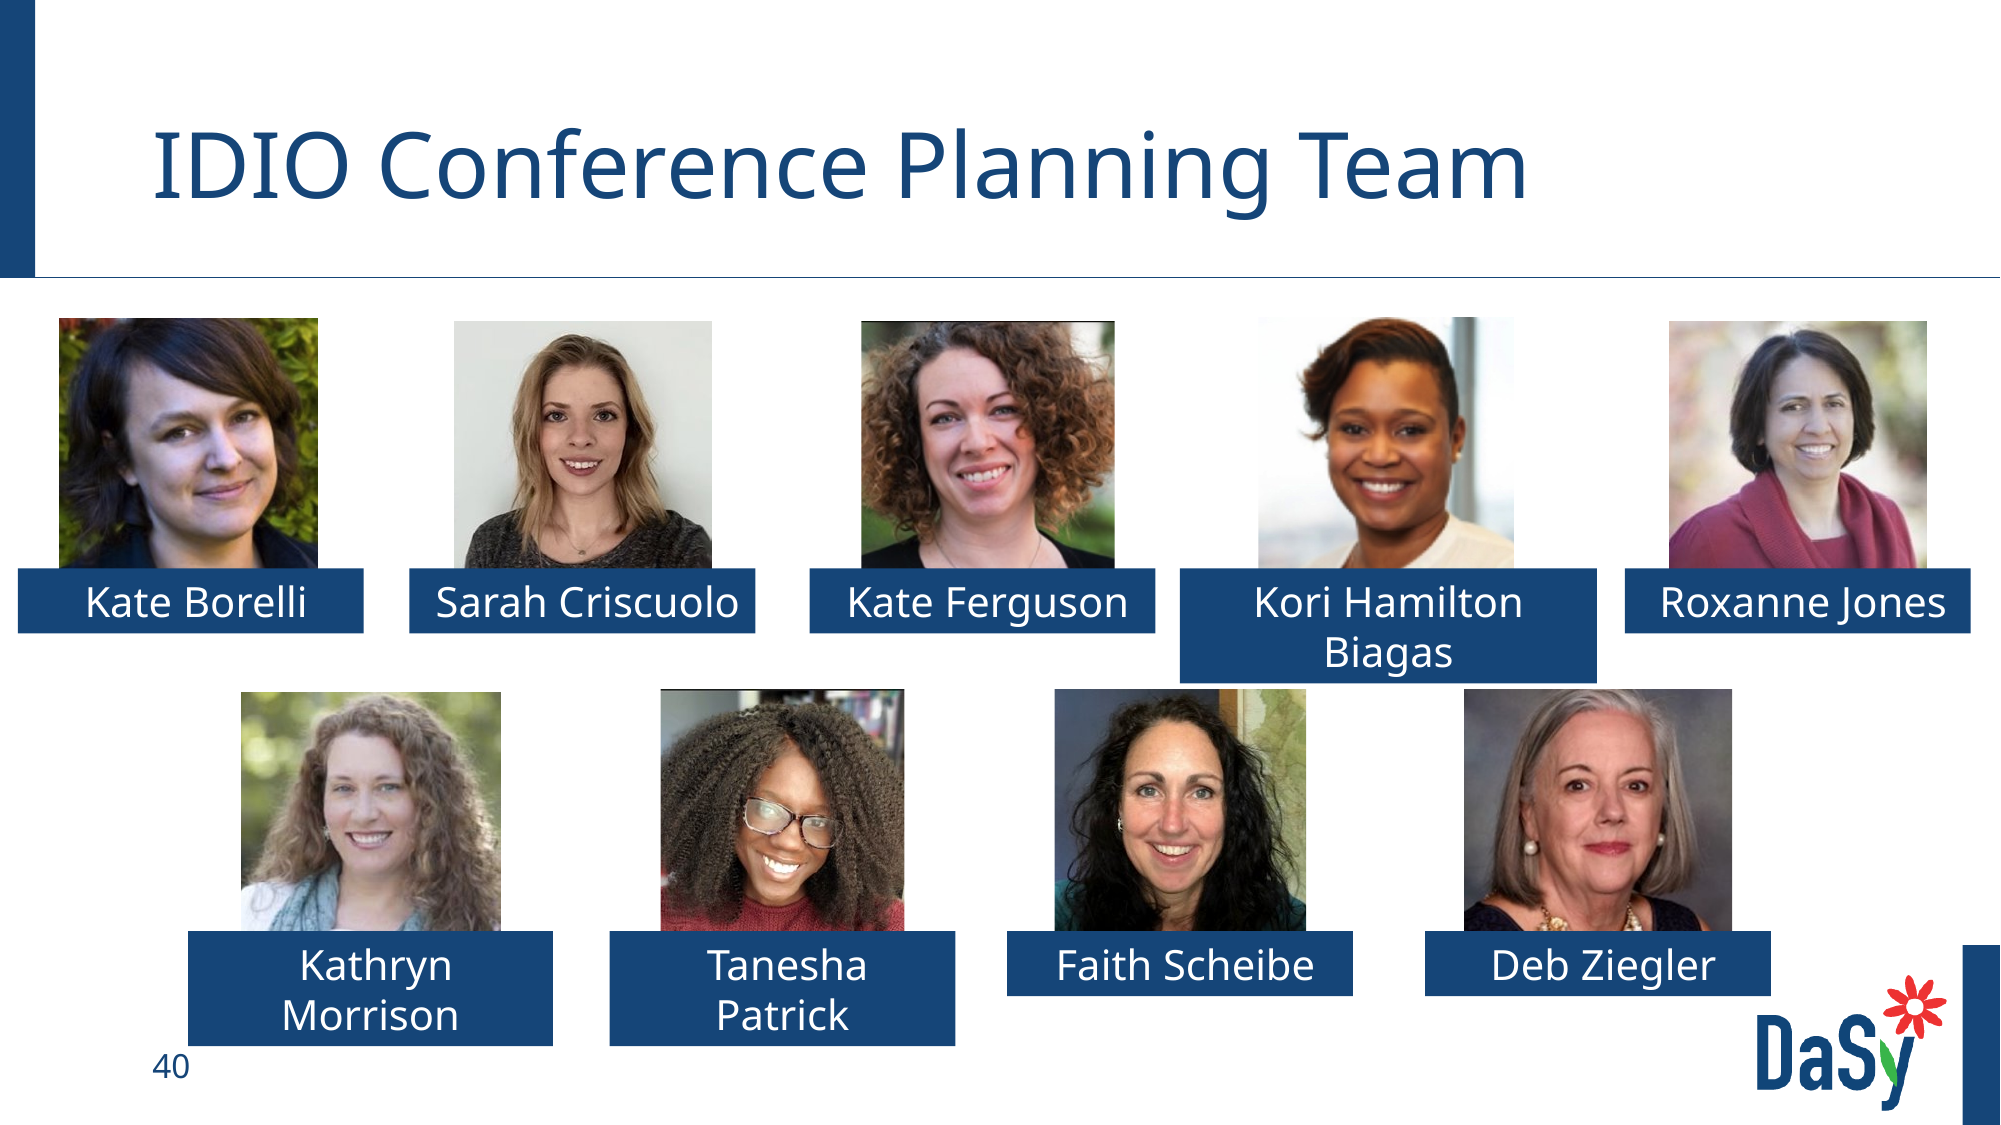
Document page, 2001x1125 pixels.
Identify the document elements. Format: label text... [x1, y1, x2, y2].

picture [59, 318, 318, 570]
text_box Kori Hamilton Biagas [1179, 568, 1597, 684]
picture [1757, 975, 1947, 1111]
text_box Tanesha Patrick [609, 931, 956, 1047]
text_box Kathryn Morrison [188, 931, 553, 1047]
text_box Kate Borelli [17, 568, 364, 634]
text_box Roxanne Jones [1624, 568, 1971, 634]
text_box Deb Ziegler [1425, 931, 1771, 997]
picture [861, 321, 1115, 574]
text_box Kate Ferguson [809, 568, 1156, 634]
picture [1054, 689, 1307, 944]
picture [1258, 317, 1514, 571]
picture [241, 692, 501, 943]
title IDIO Conference Planning Team [137, 59, 1863, 278]
picture [1669, 321, 1928, 586]
picture [1464, 689, 1733, 946]
picture [660, 689, 905, 940]
text_box Sarah Criscuolo [409, 568, 756, 634]
text_box Faith Scheibe [1007, 931, 1353, 997]
picture [454, 321, 712, 575]
